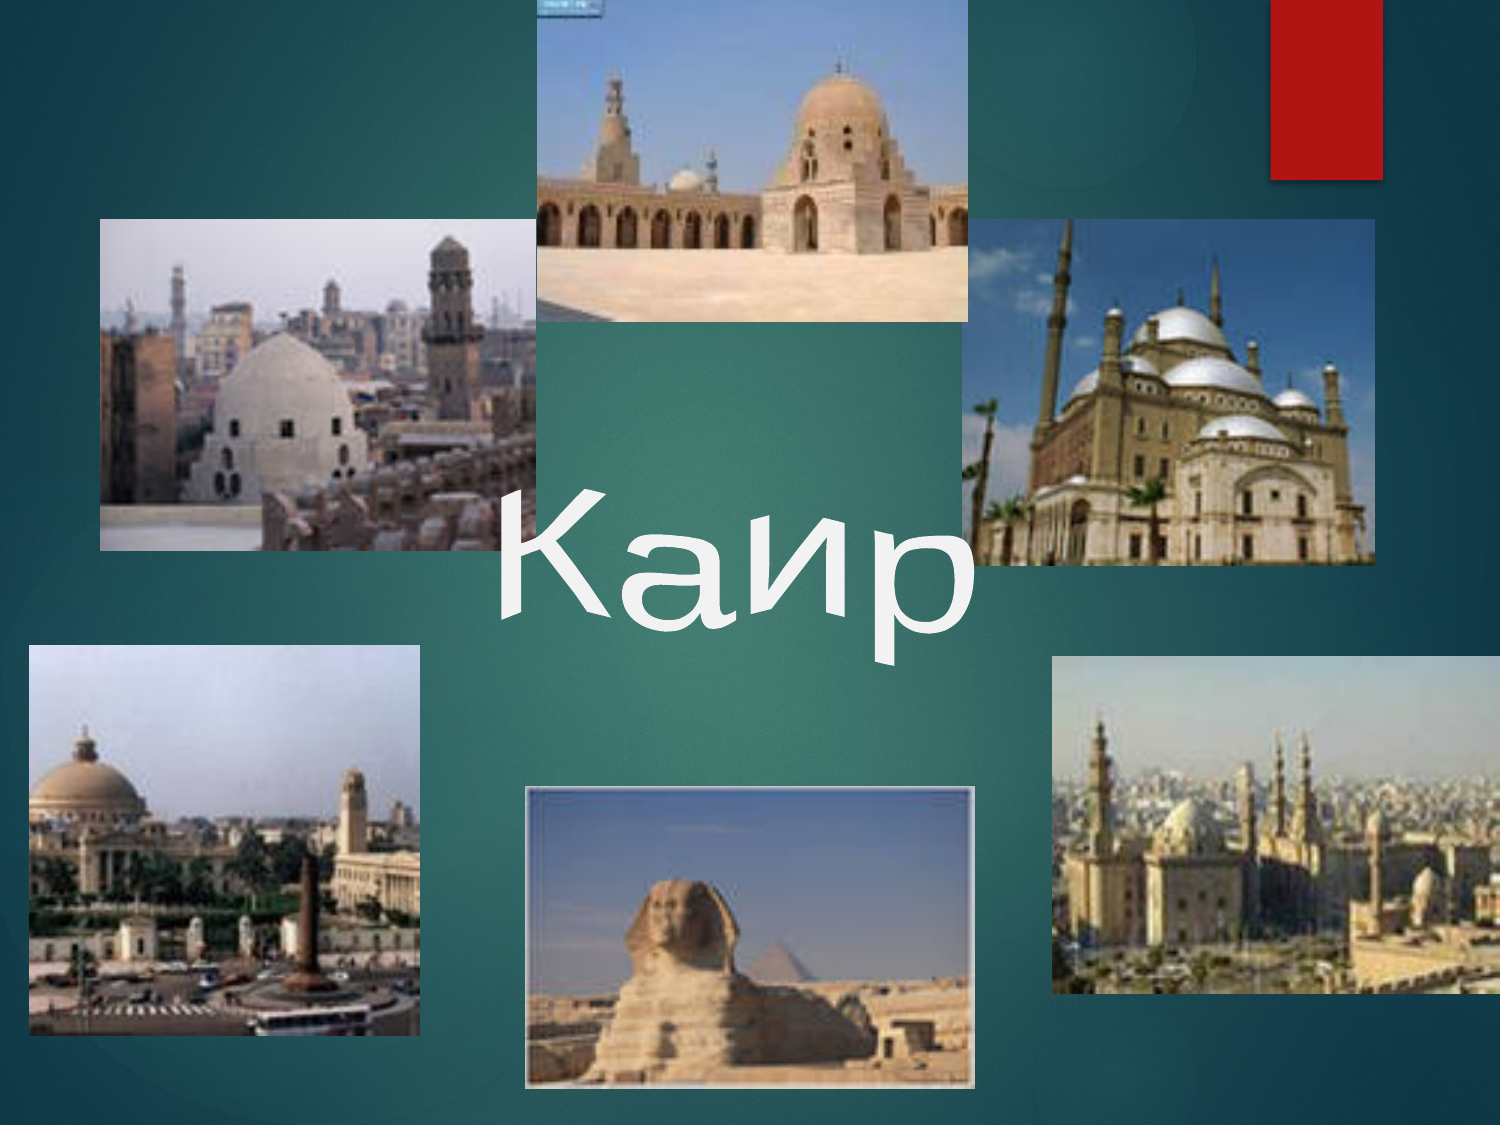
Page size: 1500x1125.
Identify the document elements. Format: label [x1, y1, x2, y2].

picture [29, 645, 420, 1036]
picture [100, 219, 536, 551]
picture [525, 786, 975, 1090]
picture [537, 0, 1375, 567]
picture [1052, 656, 1500, 994]
